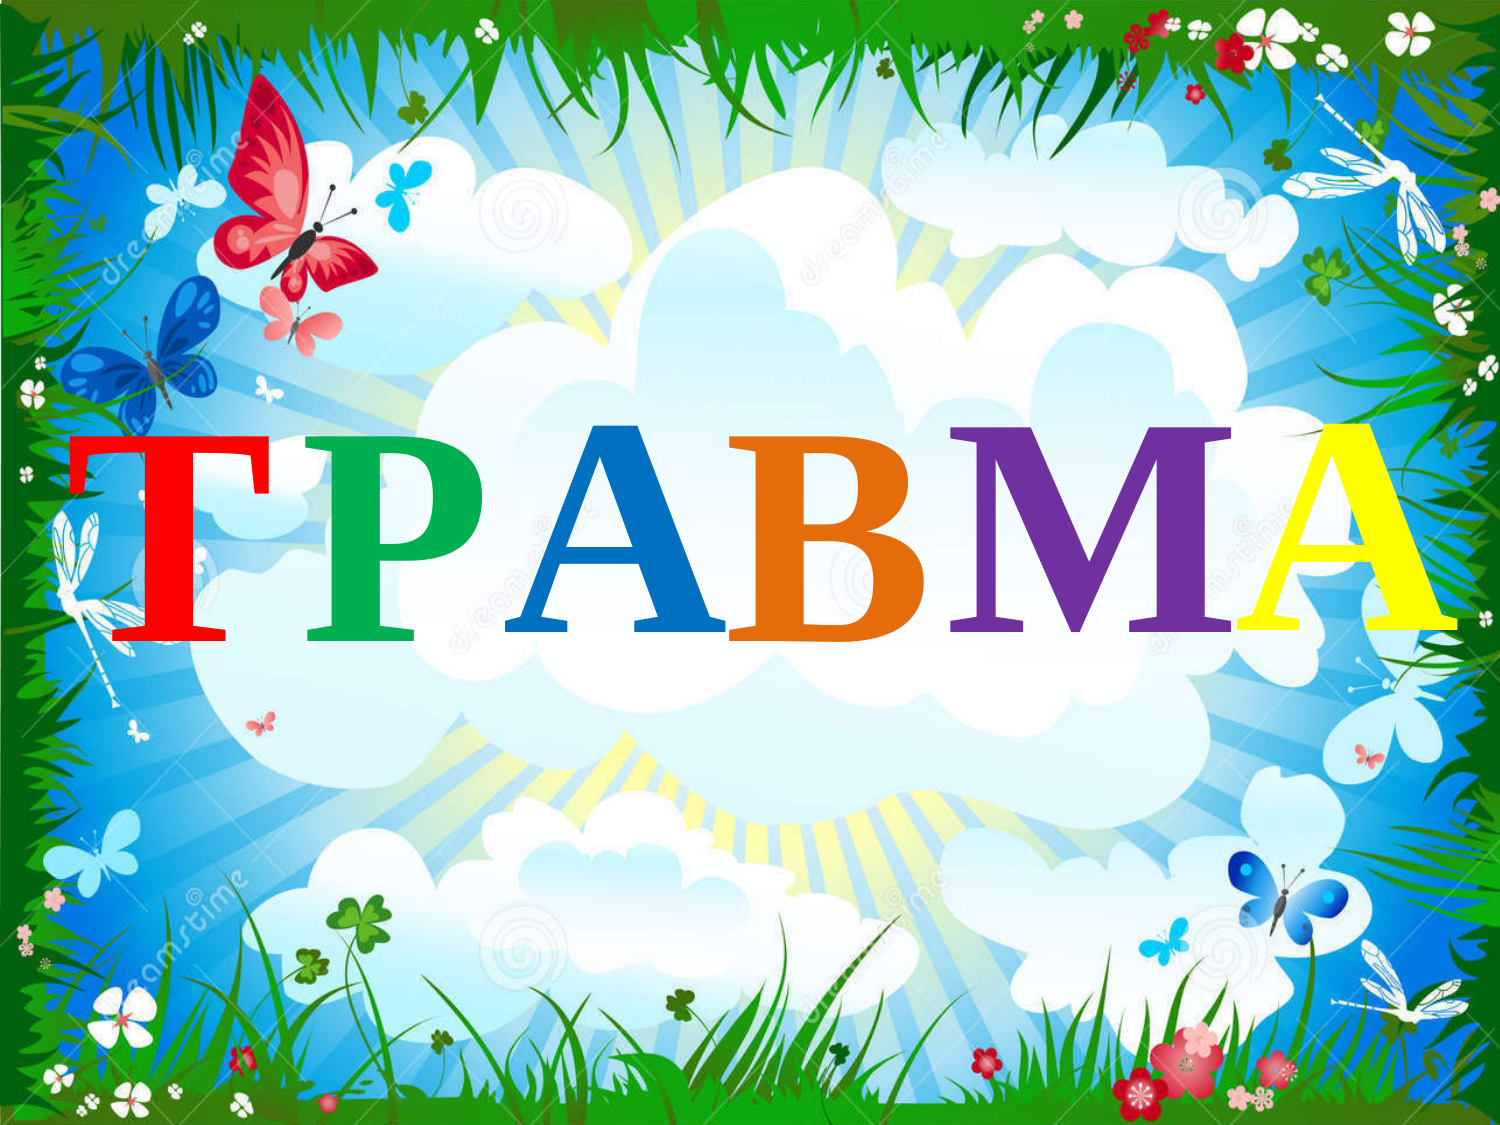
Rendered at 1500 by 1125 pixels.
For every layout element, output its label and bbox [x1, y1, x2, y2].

text_box [49, 310, 1477, 716]
picture [0, 0, 1500, 1125]
